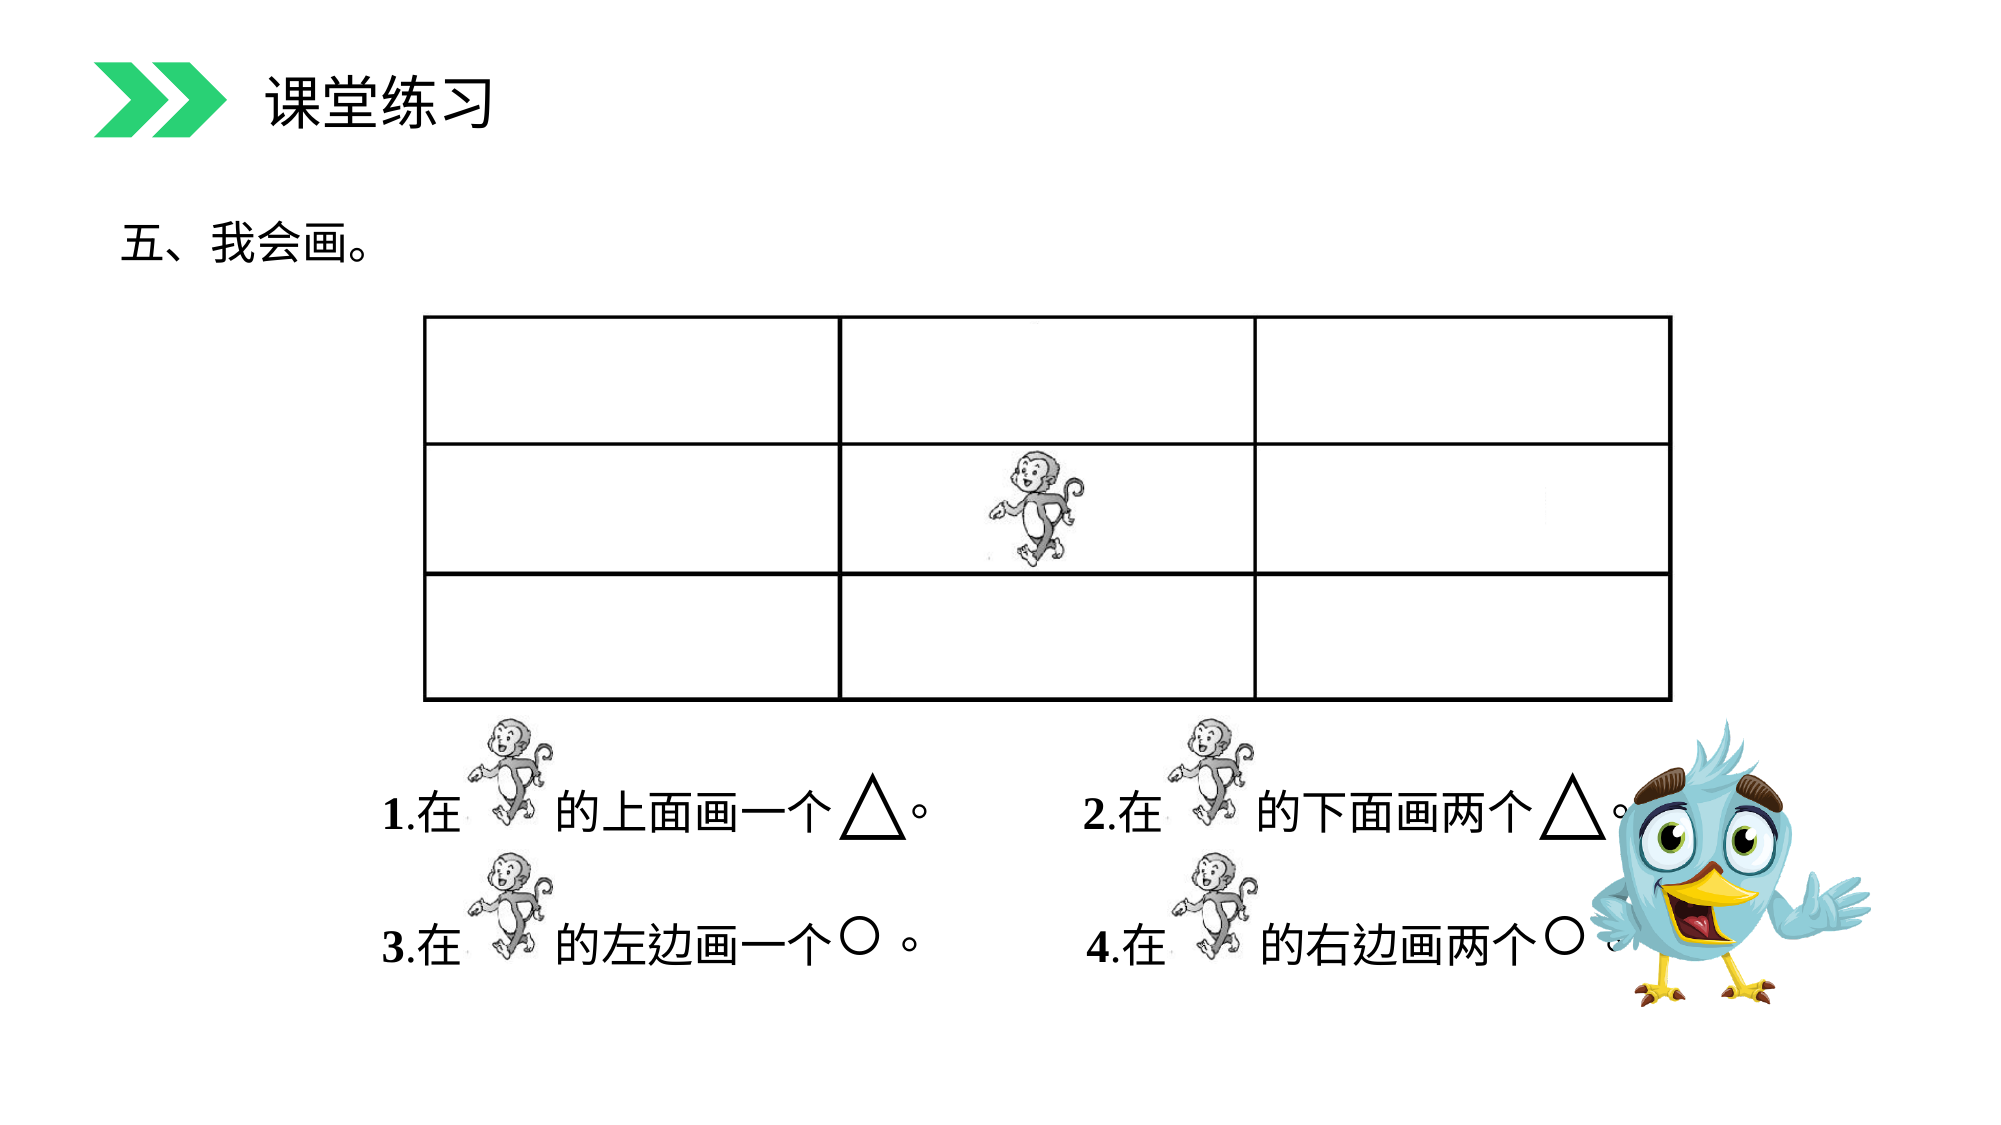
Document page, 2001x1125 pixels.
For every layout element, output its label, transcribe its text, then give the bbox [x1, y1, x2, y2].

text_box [381, 714, 1715, 984]
picture [422, 312, 1675, 702]
text_box 五、我会画。 [104, 195, 420, 276]
text_box 课堂练习 [248, 66, 1088, 137]
picture [1590, 717, 1871, 1007]
